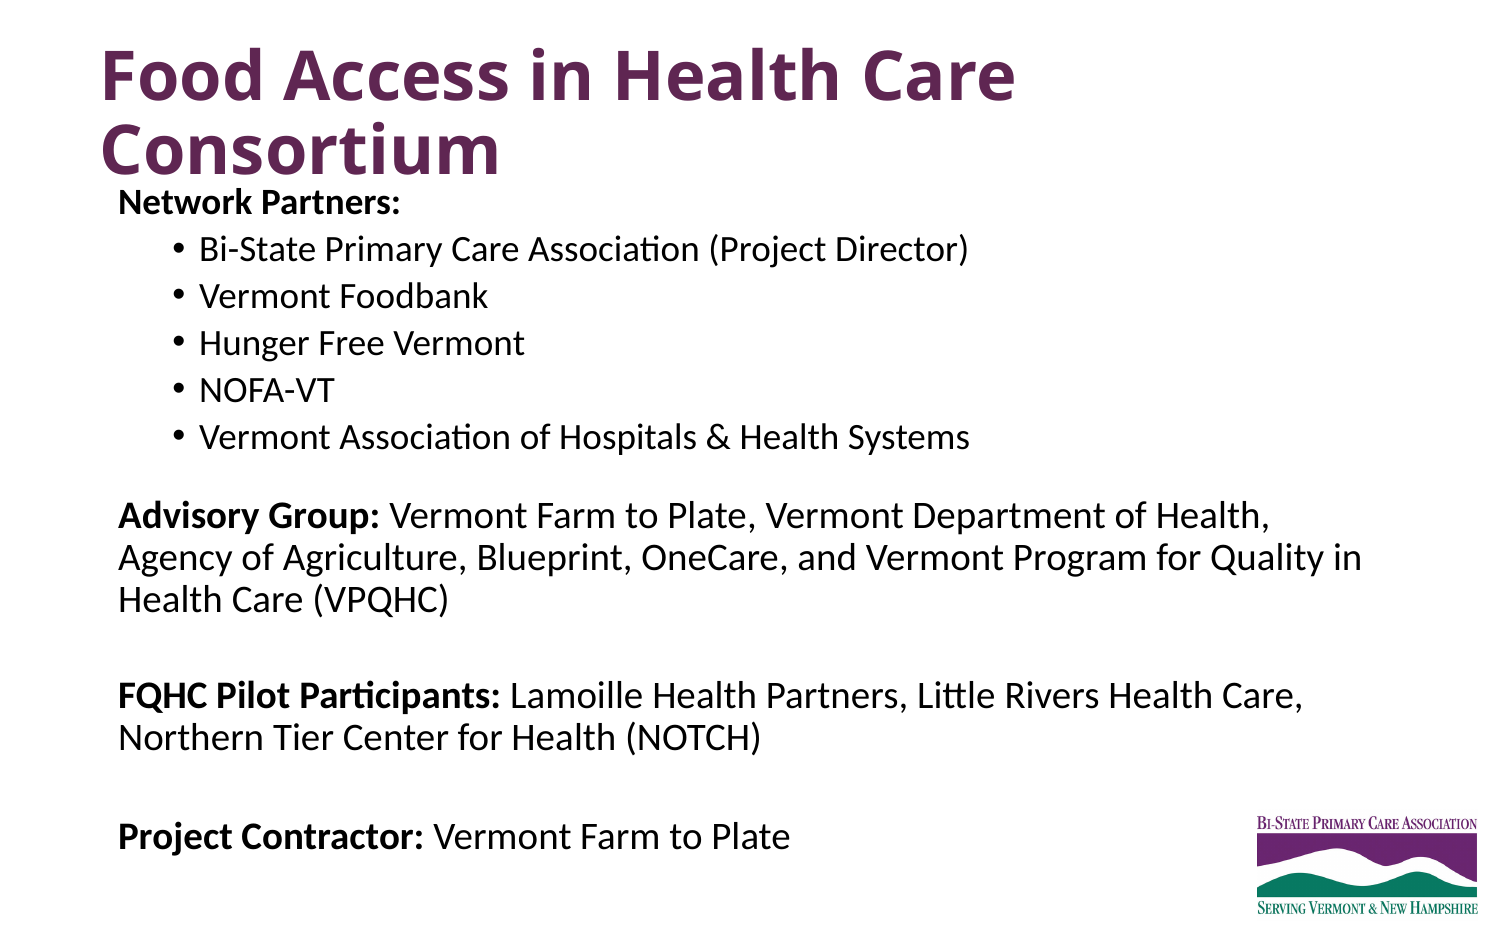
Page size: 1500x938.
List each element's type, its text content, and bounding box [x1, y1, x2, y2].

picture [1257, 809, 1478, 921]
list Network Partners: Bi-State Primary Care Association (Project Director) Vermont Foodbank Hunger Free Vermont NOFA-VT Vermont Association of Hospitals & Health Systems Advisory Group: Vermont Farm to Plate, Vermont Department of Health, Agency of Agriculture, Blueprint, OneCare, and Vermont Program for Quality in Health Care (VPQHC) FQHC Pilot Participants: Lamoille Health Partners, Little Rivers Health Care, Northern Tier Center for Health (NOTCH) Project Contractor: Vermont Farm to Plate [103, 174, 1397, 873]
title Food Access in Health Care Consortium [84, 24, 1415, 207]
